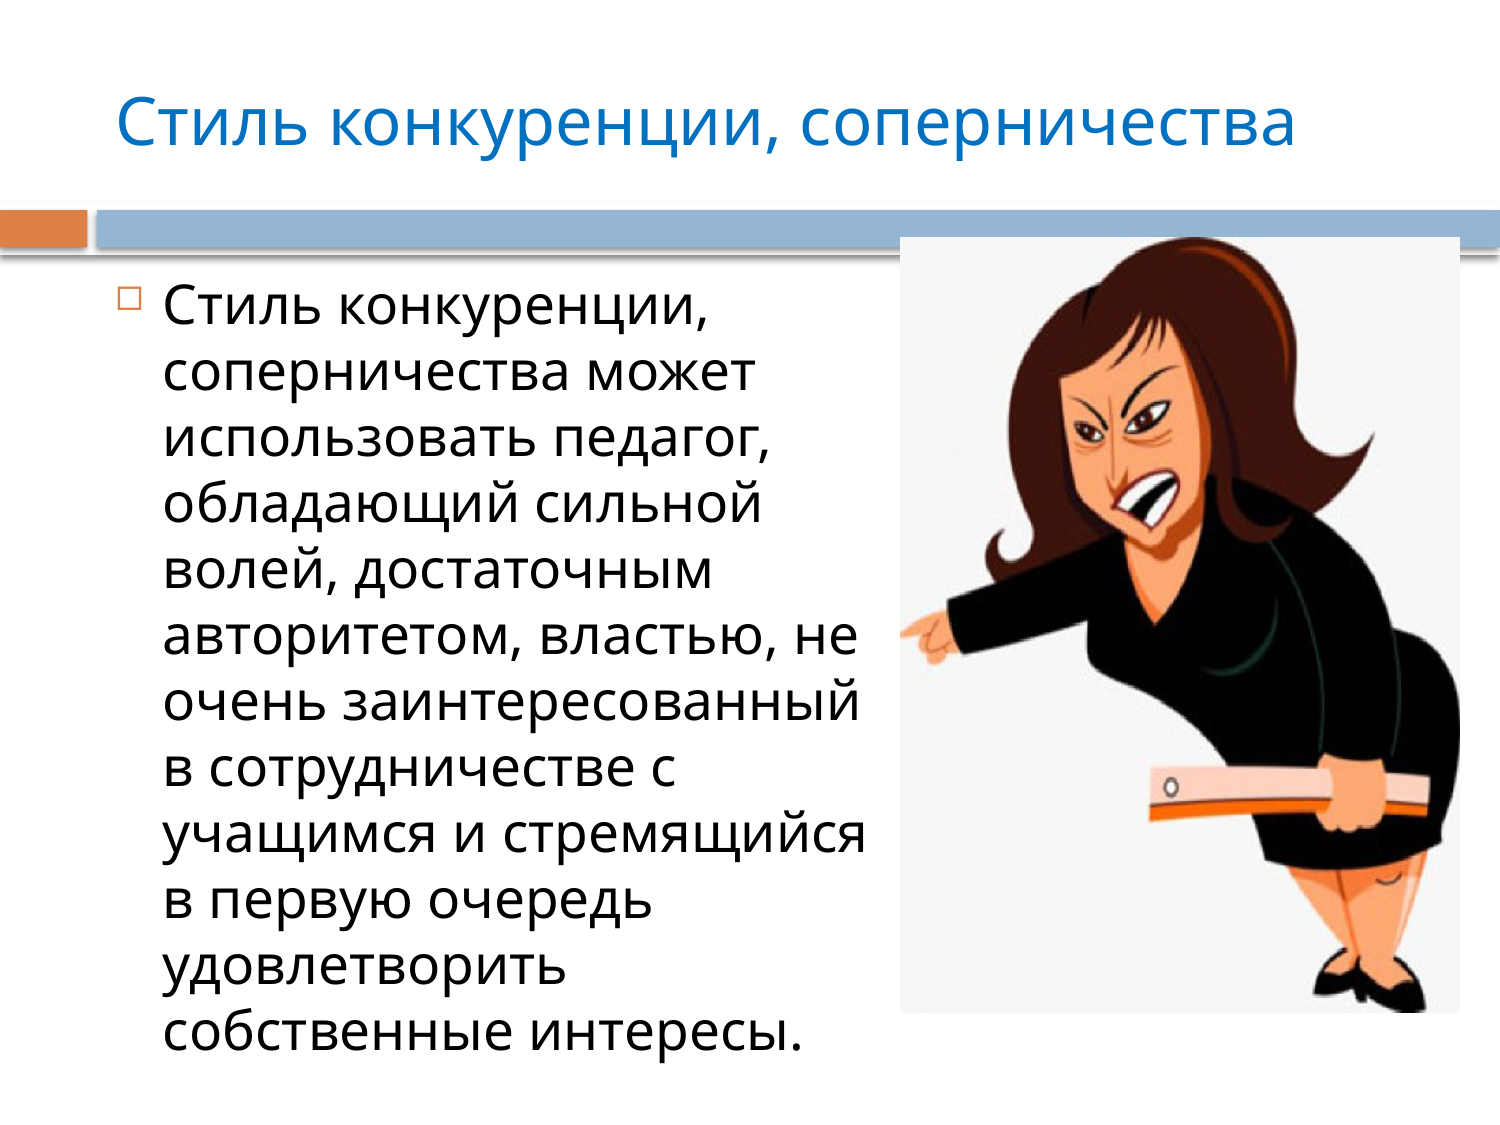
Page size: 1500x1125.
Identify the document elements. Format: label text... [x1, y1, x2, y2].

picture [899, 237, 1460, 1013]
title Стиль конкуренции, соперничества [100, 37, 1438, 200]
list Стиль конкуренции, соперничества может использовать педагог, обладающий сильной волей, достаточным авторитетом, властью, не очень заинтересованный в сотрудничестве с учащимся и стремящийся в первую очередь удовлетворить собственные интересы. [100, 262, 900, 1075]
